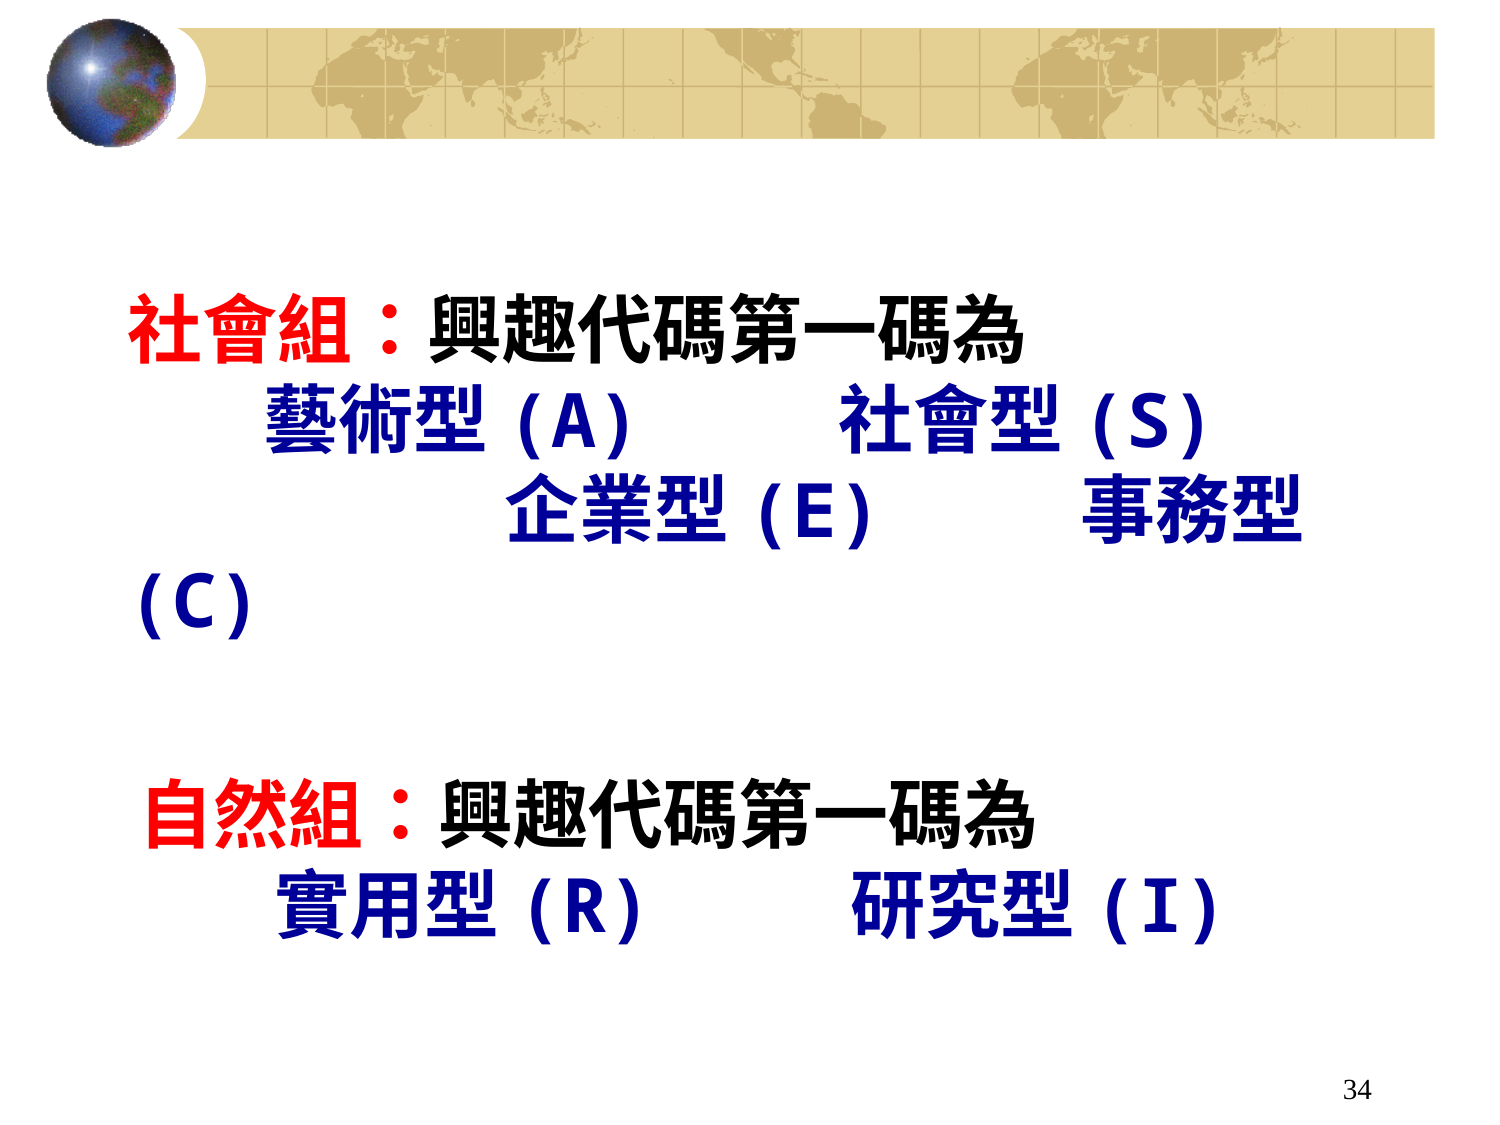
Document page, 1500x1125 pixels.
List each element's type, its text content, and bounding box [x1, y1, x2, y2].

slide_number 34 [1074, 1037, 1388, 1113]
text_box 社會組：興趣代碼第一碼為 藝術型(A) 社會型(S) 企業型(E) 事務型(C) [112, 326, 1436, 598]
picture [42, 14, 190, 151]
text_box 自然組：興趣代碼第一碼為 實用型(R) 研究型(I) [123, 763, 1447, 951]
